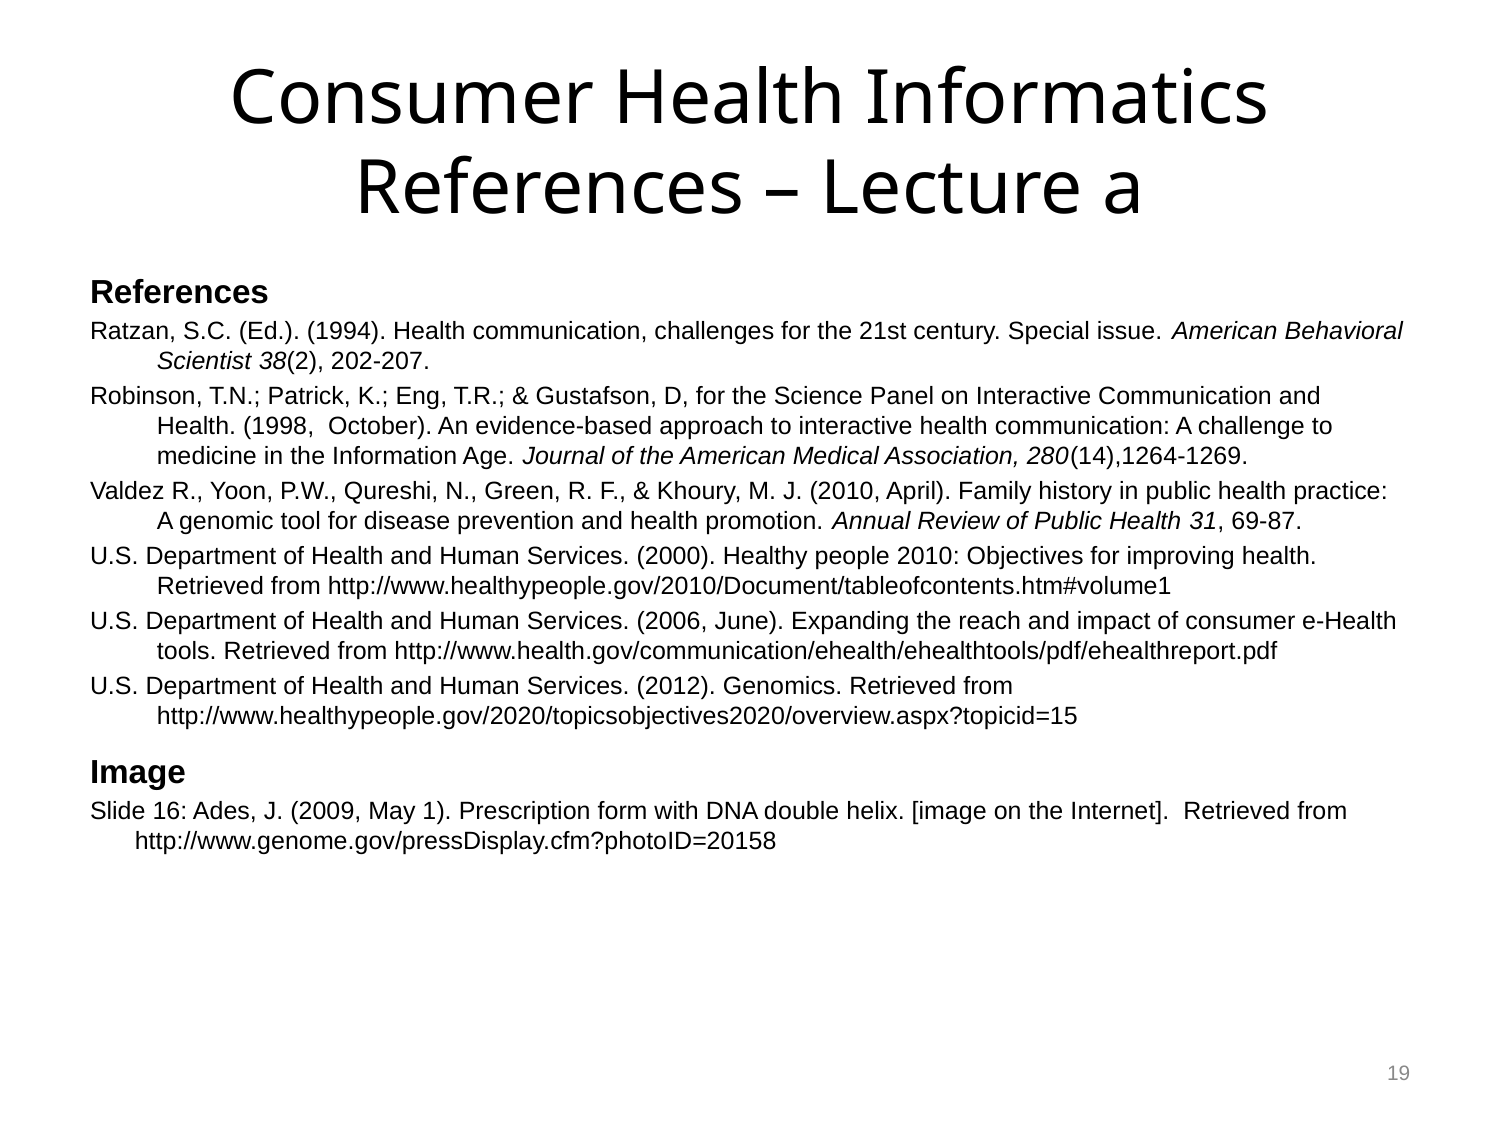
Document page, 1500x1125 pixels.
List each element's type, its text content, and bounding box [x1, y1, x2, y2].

title Consumer Health Informatics References – Lecture a [75, 45, 1425, 233]
slide_number 19 [1341, 1027, 1425, 1118]
list Image Slide 16: Ades, J. (2009, May 1). Prescription form with DNA double helix. [image on the Internet]. Retrieved from http://www.genome.gov/pressDisplay.cfm?photoID=20158 [75, 742, 1425, 975]
list References Ratzan, S.C. (Ed.). (1994). Health communication, challenges for the 21st century. Special issue. American Behavioral Scientist 38(2), 202-207. Robinson, T.N.; Patrick, K.; Eng, T.R.; & Gustafson, D, for the Science Panel on Interactive Communication and Health. (1998, October). An evidence-based approach to interactive health communication: A challenge to medicine in the Information Age. Journal of the American Medical Association, 280(14),1264-1269. Valdez R., Yoon, P.W., Qureshi, N., Green, R. F., & Khoury, M. J. (2010, April). Family history in public health practice: A genomic tool for disease prevention and health promotion. Annual Review of Public Health 31, 69-87. U.S. Department of Health and Human Services. (2000). Healthy people 2010: Objectives for improving health. Retrieved from http://www.healthypeople.gov/2010/Document/tableofcontents.htm#volume1 U.S. Department of Health and Human Services. (2006, June). Expanding the reach and impact of consumer e-Health tools. Retrieved from http://www.health.gov/communication/ehealth/ehealthtools/pdf/ehealthreport.pdf U.S. Department of Health and Human Services. (2012). Genomics. Retrieved from http://www.healthypeople.gov/2020/topicsobjectives2020/overview.aspx?topicid=15 [75, 262, 1425, 488]
